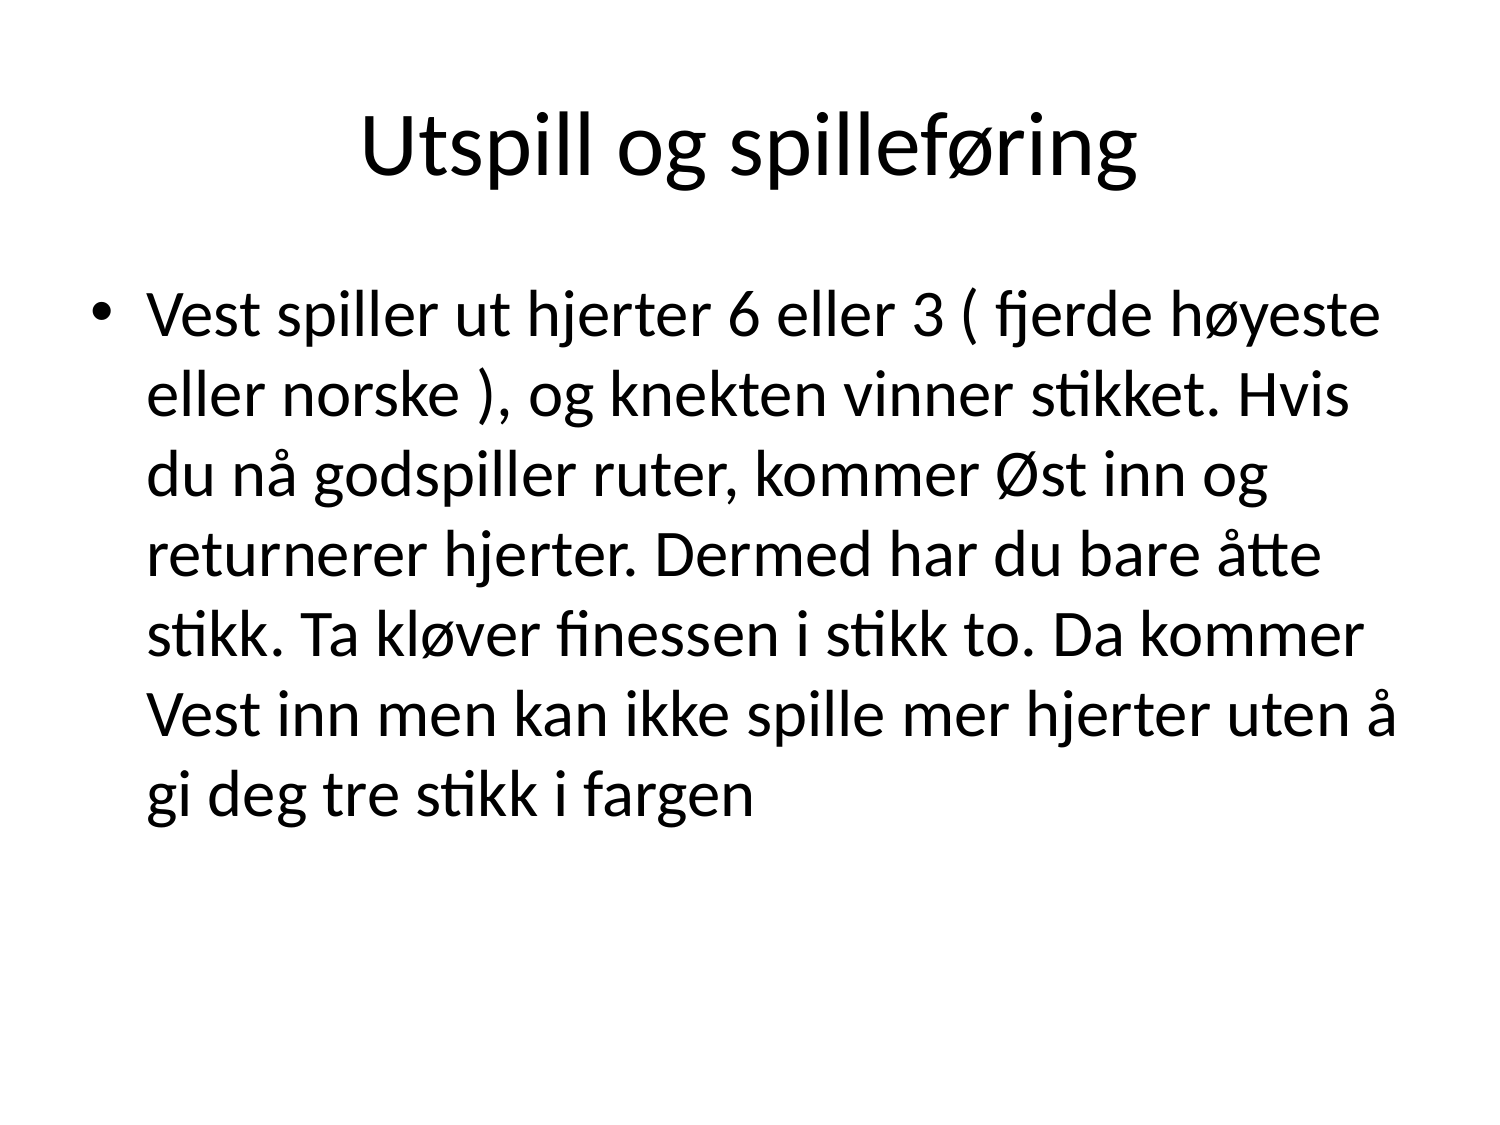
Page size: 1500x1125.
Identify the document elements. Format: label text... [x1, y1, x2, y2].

list Vest spiller ut hjerter 6 eller 3 ( fjerde høyeste eller norske ), og knekten vinner stikket. Hvis du nå godspiller ruter, kommer Øst inn og returnerer hjerter. Dermed har du bare åtte stikk. Ta kløver finessen i stikk to. Da kommer Vest inn men kan ikke spille mer hjerter uten å gi deg tre stikk i fargen [75, 262, 1425, 1005]
title Utspill og spilleføring [75, 45, 1425, 233]
